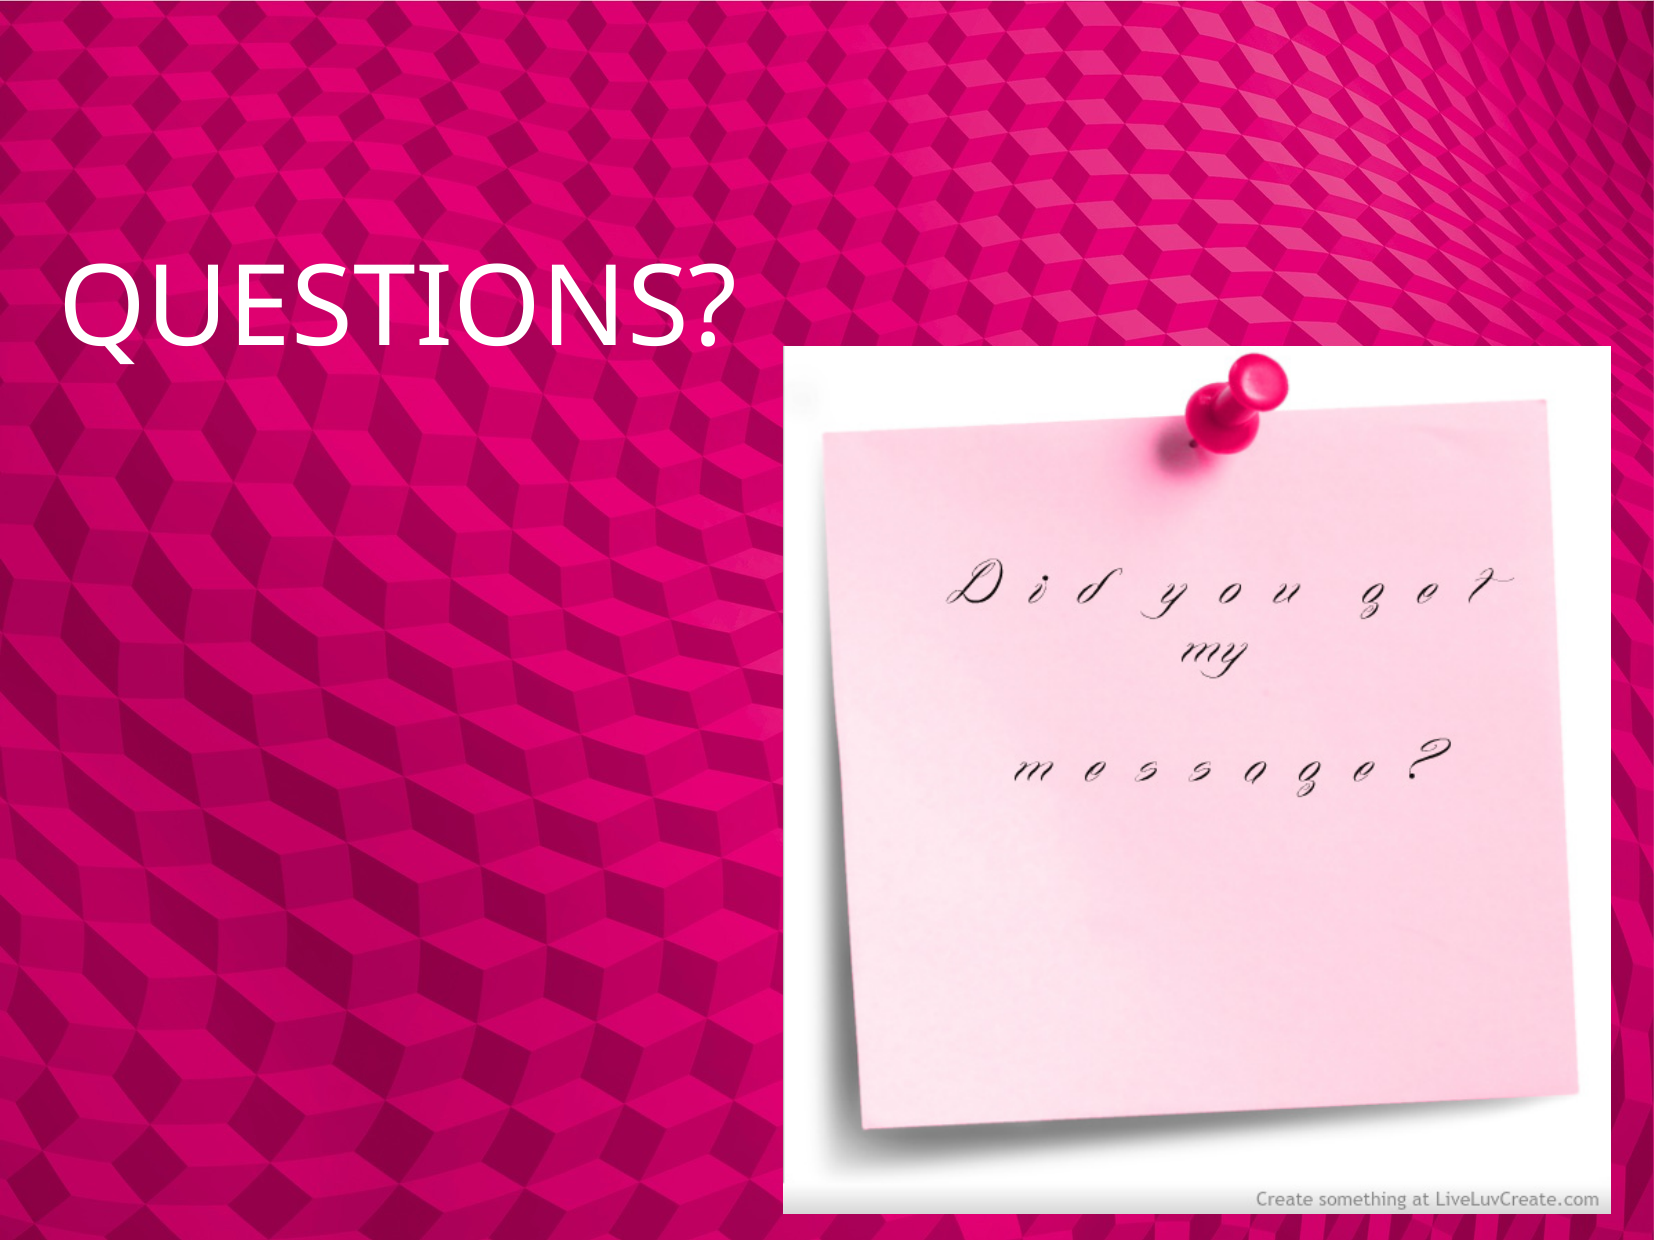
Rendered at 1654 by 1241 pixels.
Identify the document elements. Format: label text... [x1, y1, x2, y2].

picture [0, 0, 1654, 1240]
title QUESTIONS? [58, 247, 1595, 685]
